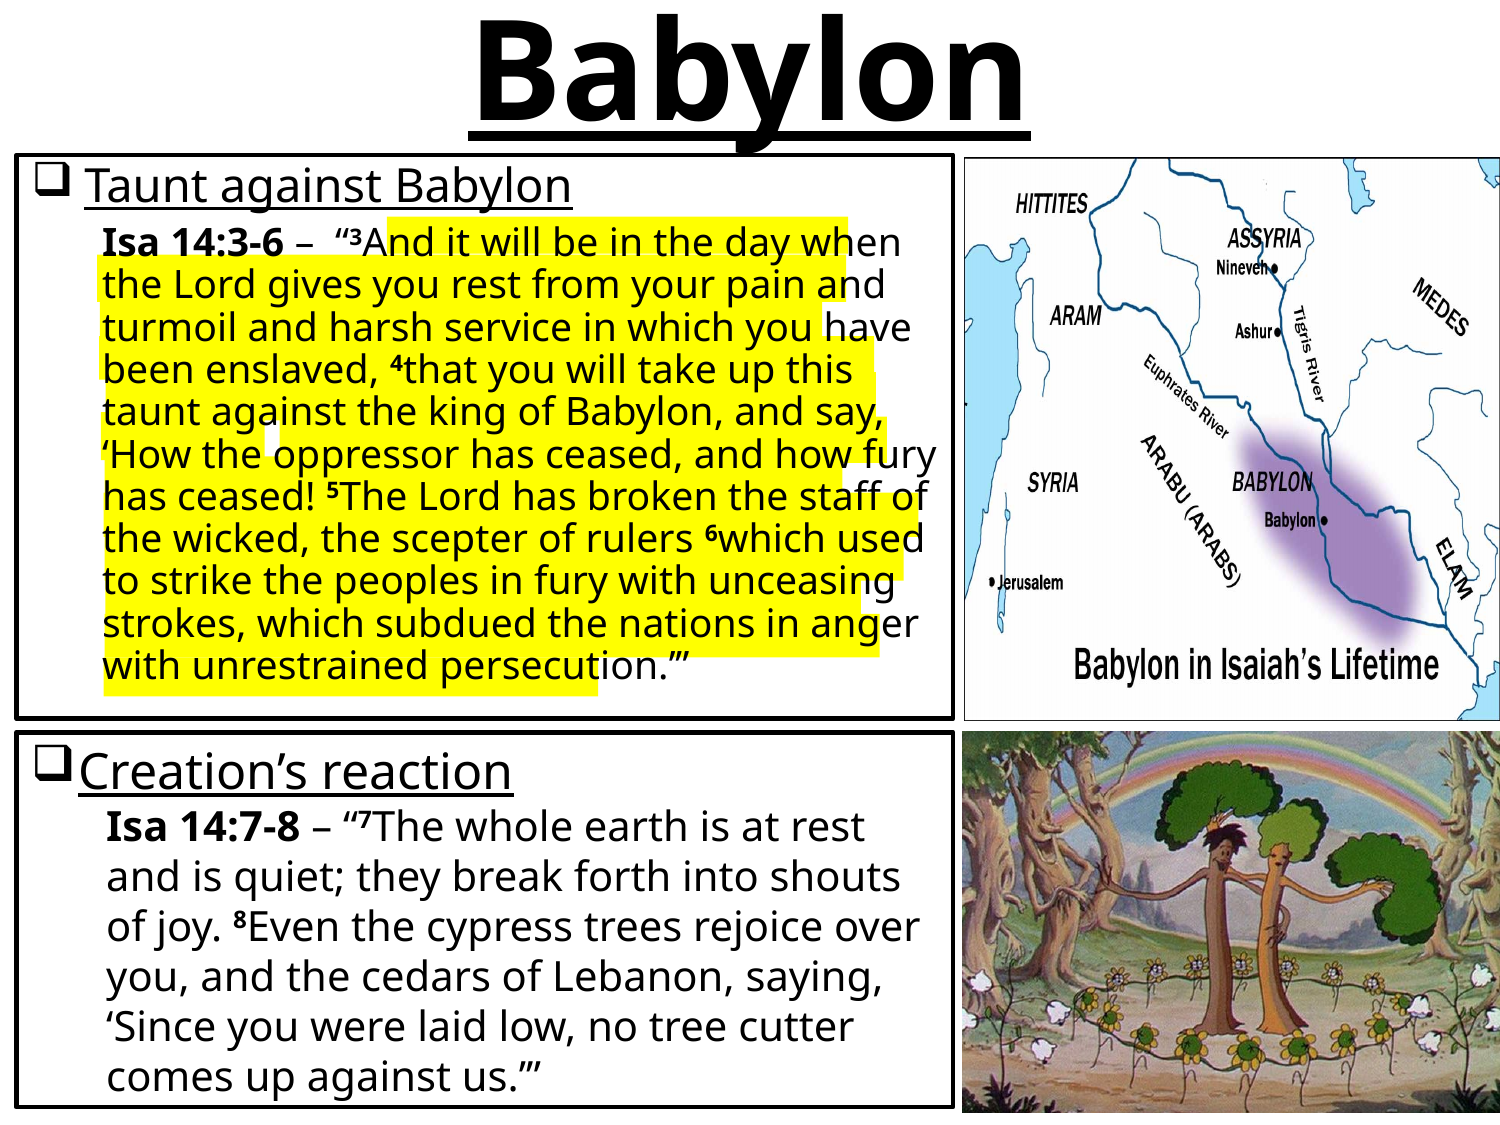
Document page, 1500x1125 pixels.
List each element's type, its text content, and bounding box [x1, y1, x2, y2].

picture [962, 731, 1500, 1113]
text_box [103, 416, 919, 697]
text_box Taunt against Babylon Isa 14:3-6 – “3And it will be in the day when the Lord gives you rest from your pain and turmoil and harsh service in which you have been enslaved, 4that you will take up this taunt against the king of Babylon, and say, ‘How the oppressor has ceased, and how fury has ceased! 5The Lord has broken the staff of the wicked, the scepter of rulers 6which used to strike the peoples in fury with unceasing strokes, which subdued the nations in anger with unrestrained persecution.’” [16, 158, 953, 719]
text_box Creation’s reaction Isa 14:7-8 – “7The whole earth is at rest and is quiet; they break forth into shouts of joy. 8Even the cypress trees rejoice over you, and the cedars of Lebanon, saying, ‘Since you were laid low, no tree cutter comes up against us.’” [16, 732, 953, 1108]
text_box Babylon [0, 0, 1500, 158]
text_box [97, 216, 876, 461]
picture [963, 157, 1500, 721]
